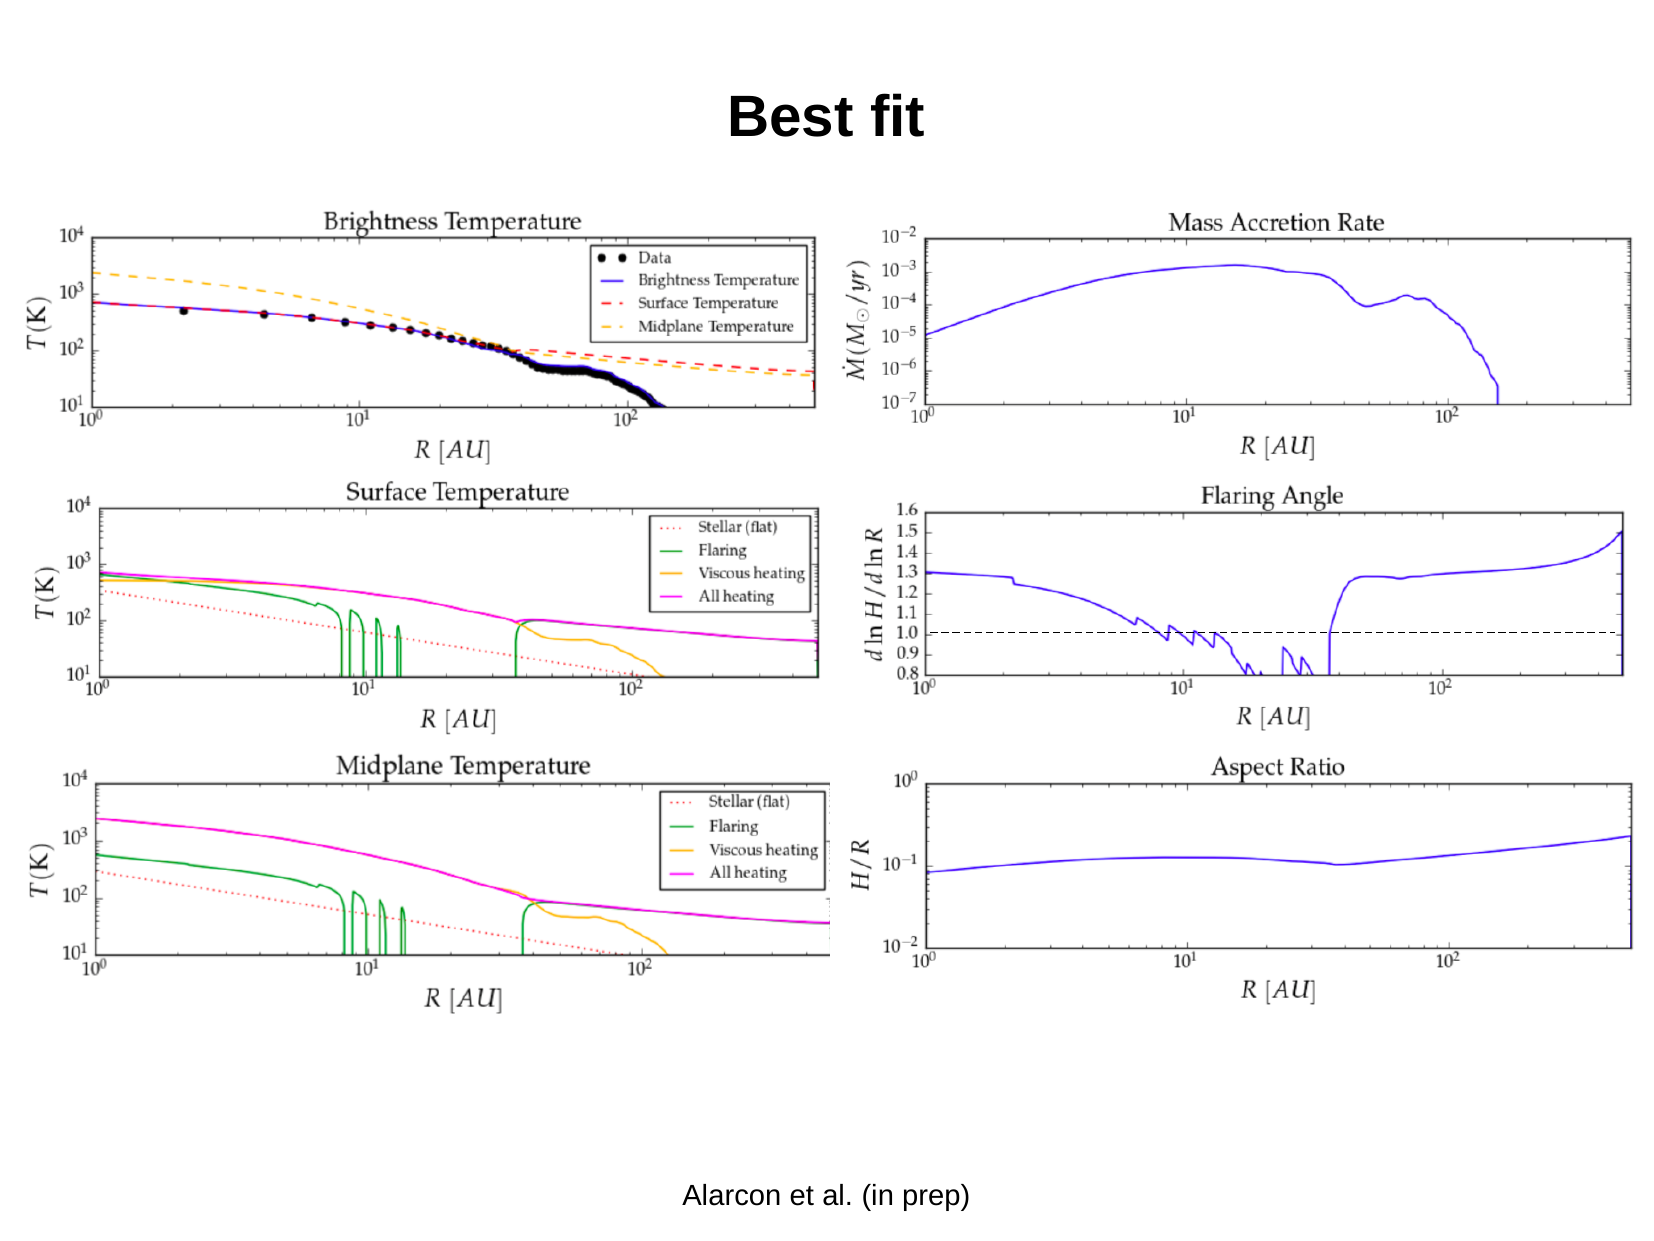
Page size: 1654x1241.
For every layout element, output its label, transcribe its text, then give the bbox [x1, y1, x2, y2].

picture [13, 743, 1648, 1021]
text_box Best fit [0, 67, 1654, 172]
picture [849, 476, 1648, 741]
text_box Alarcon et al. (in prep) [0, 1170, 1654, 1241]
picture [0, 474, 841, 741]
picture [11, 207, 1654, 471]
